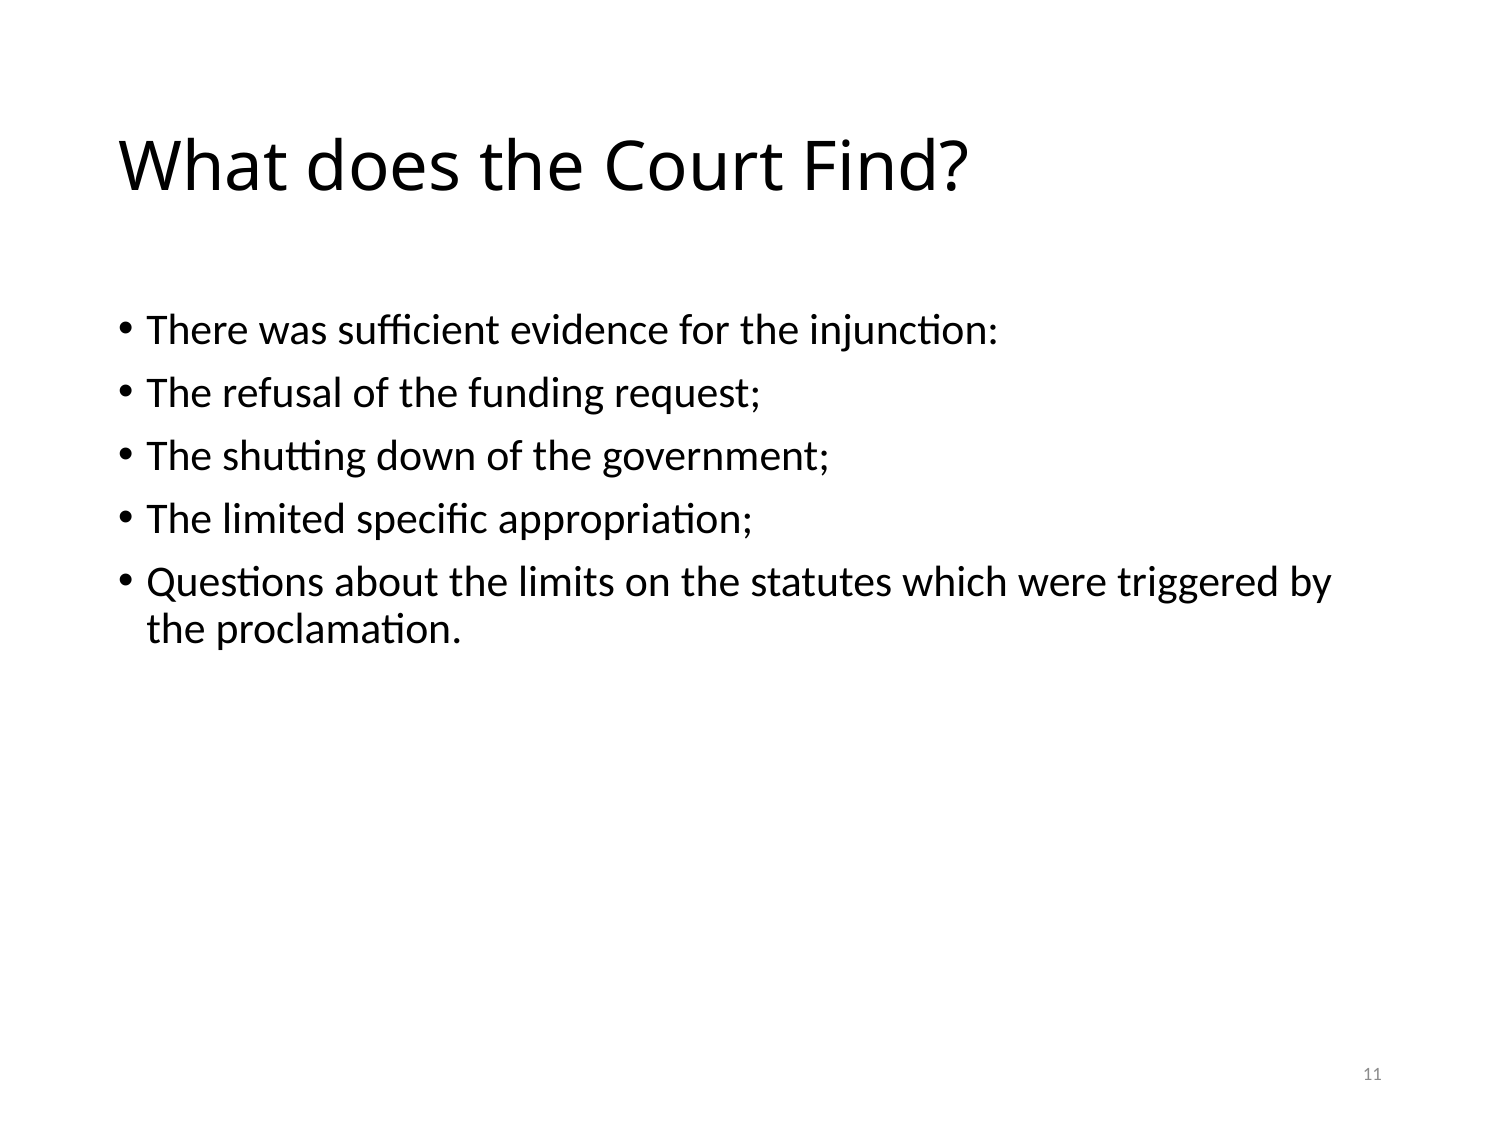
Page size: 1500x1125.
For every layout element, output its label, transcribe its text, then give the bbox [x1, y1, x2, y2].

title What does the Court Find? [103, 59, 1397, 278]
slide_number 11 [1059, 1042, 1397, 1103]
list There was sufficient evidence for the injunction: The refusal of the funding request; The shutting down of the government; The limited specific appropriation; Questions about the limits on the statutes which were triggered by the proclamation. [103, 299, 1397, 1014]
